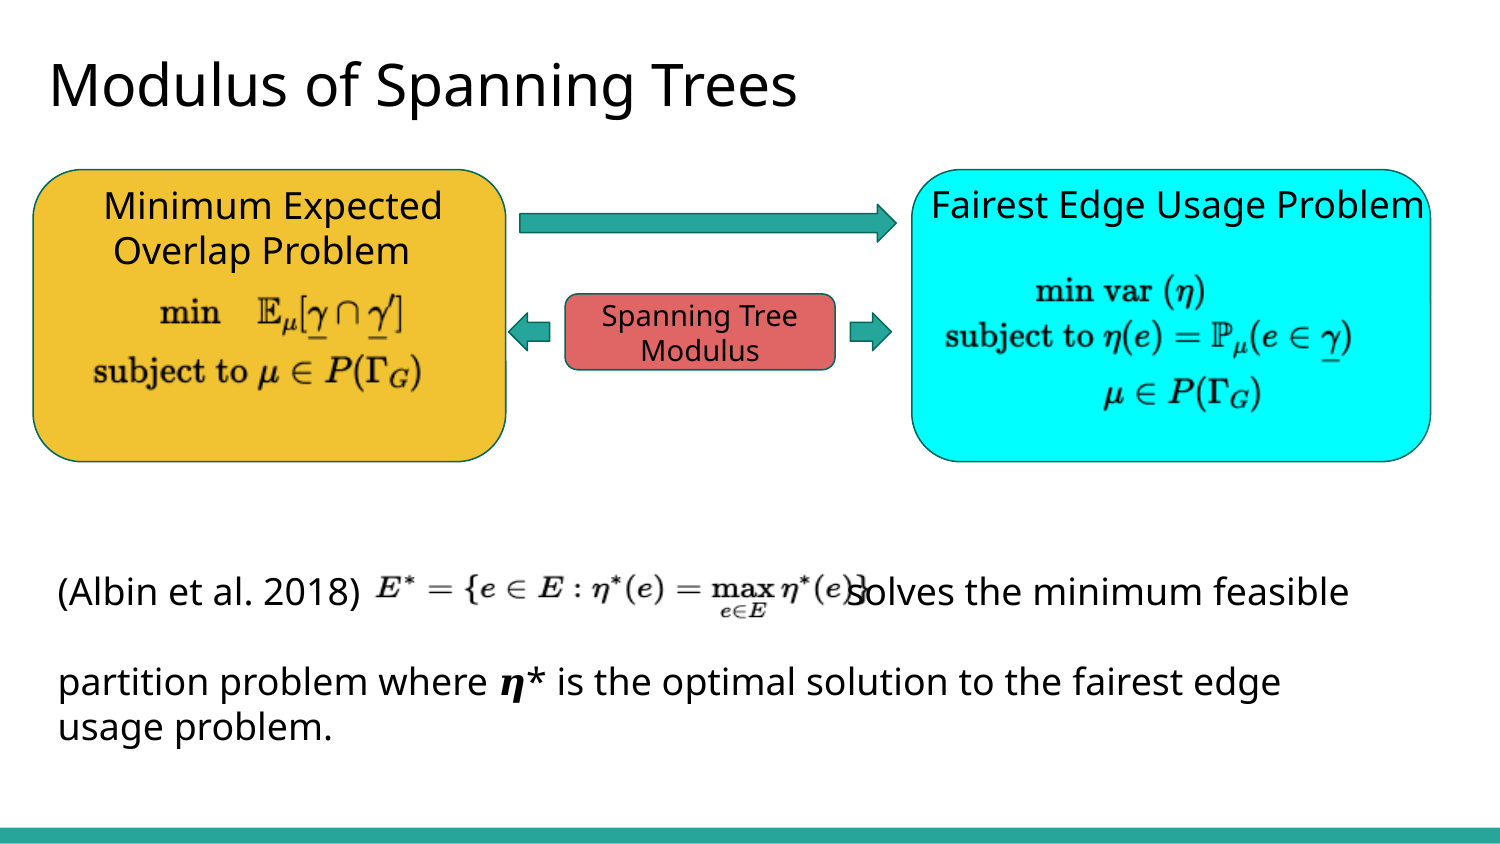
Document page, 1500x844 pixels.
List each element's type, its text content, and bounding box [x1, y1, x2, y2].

title Modulus of Spanning Trees [33, 32, 1431, 134]
picture [88, 286, 429, 400]
picture [372, 568, 875, 628]
text_box (Albin et al. 2018) solves the minimum feasible partition problem where 𝜼* is the optimal solution to the fairest edge usage problem. [42, 553, 1374, 726]
picture [941, 266, 1359, 419]
text_box Spanning Tree Modulus [565, 293, 836, 370]
text_box [508, 312, 550, 351]
text_box Minimum Expected Overlap Problem [78, 166, 713, 241]
text_box [850, 312, 892, 351]
text_box Fairest Edge Usage Problem [896, 165, 1477, 241]
text_box [911, 241, 1431, 462]
text_box [519, 204, 897, 243]
text_box [33, 169, 506, 462]
